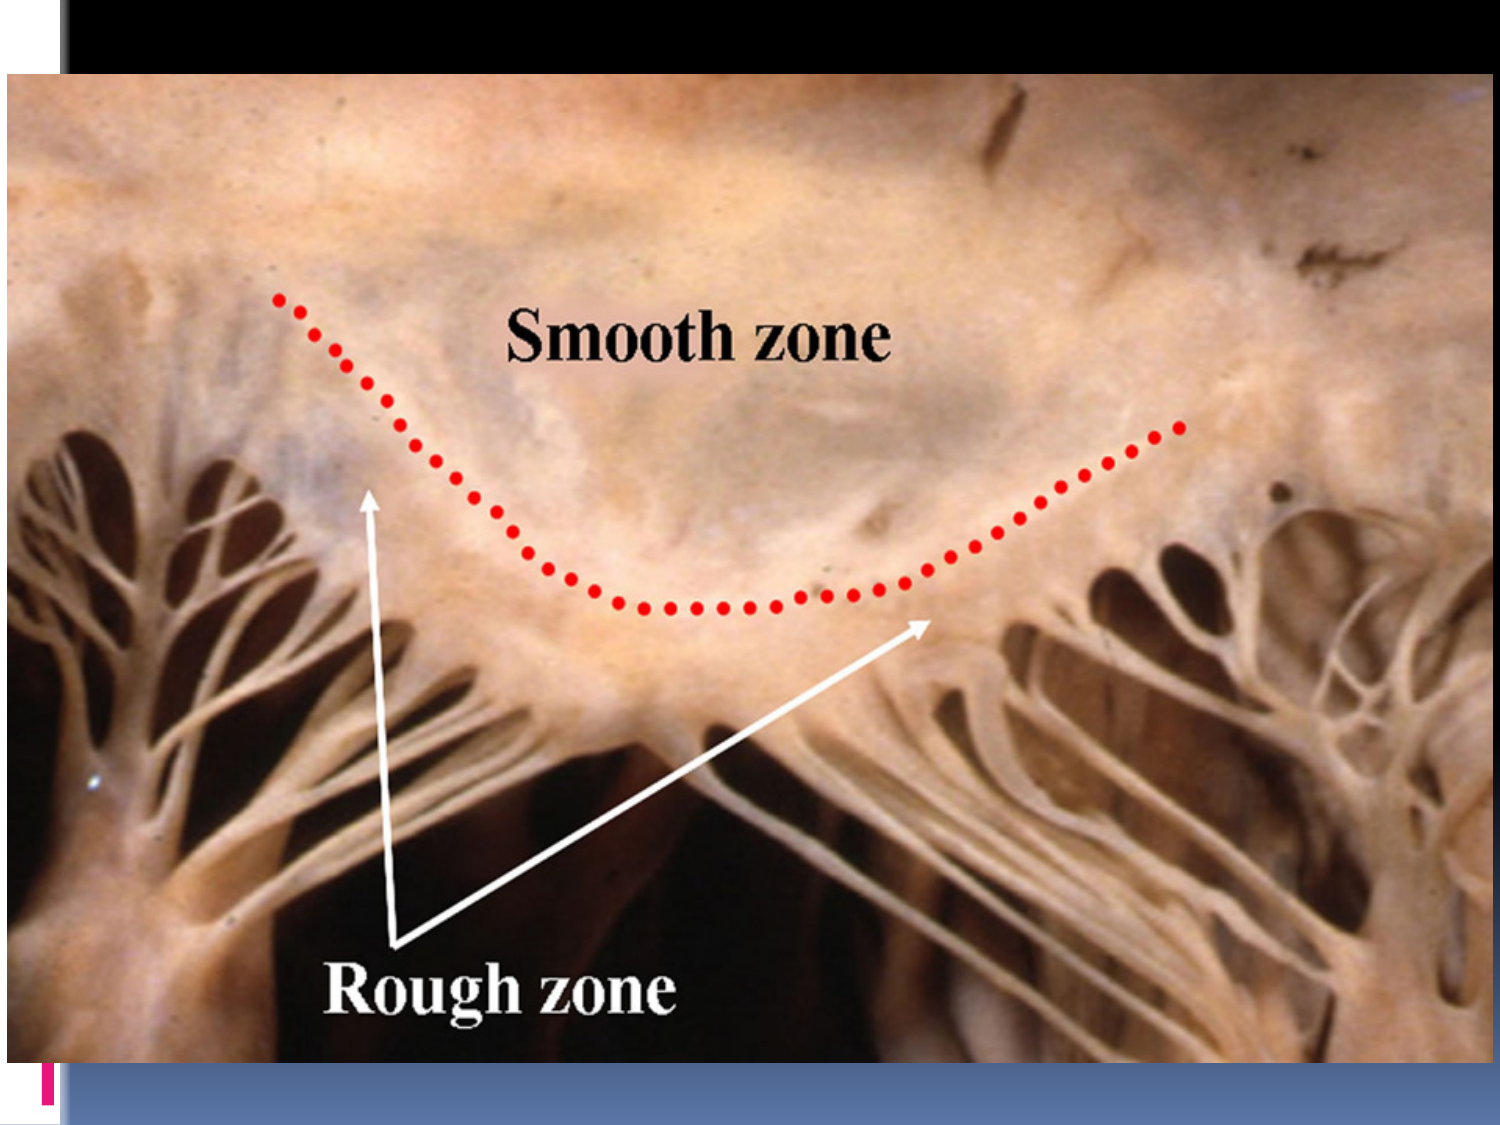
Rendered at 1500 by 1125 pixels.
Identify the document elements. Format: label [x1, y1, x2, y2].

picture [7, 74, 1493, 1063]
